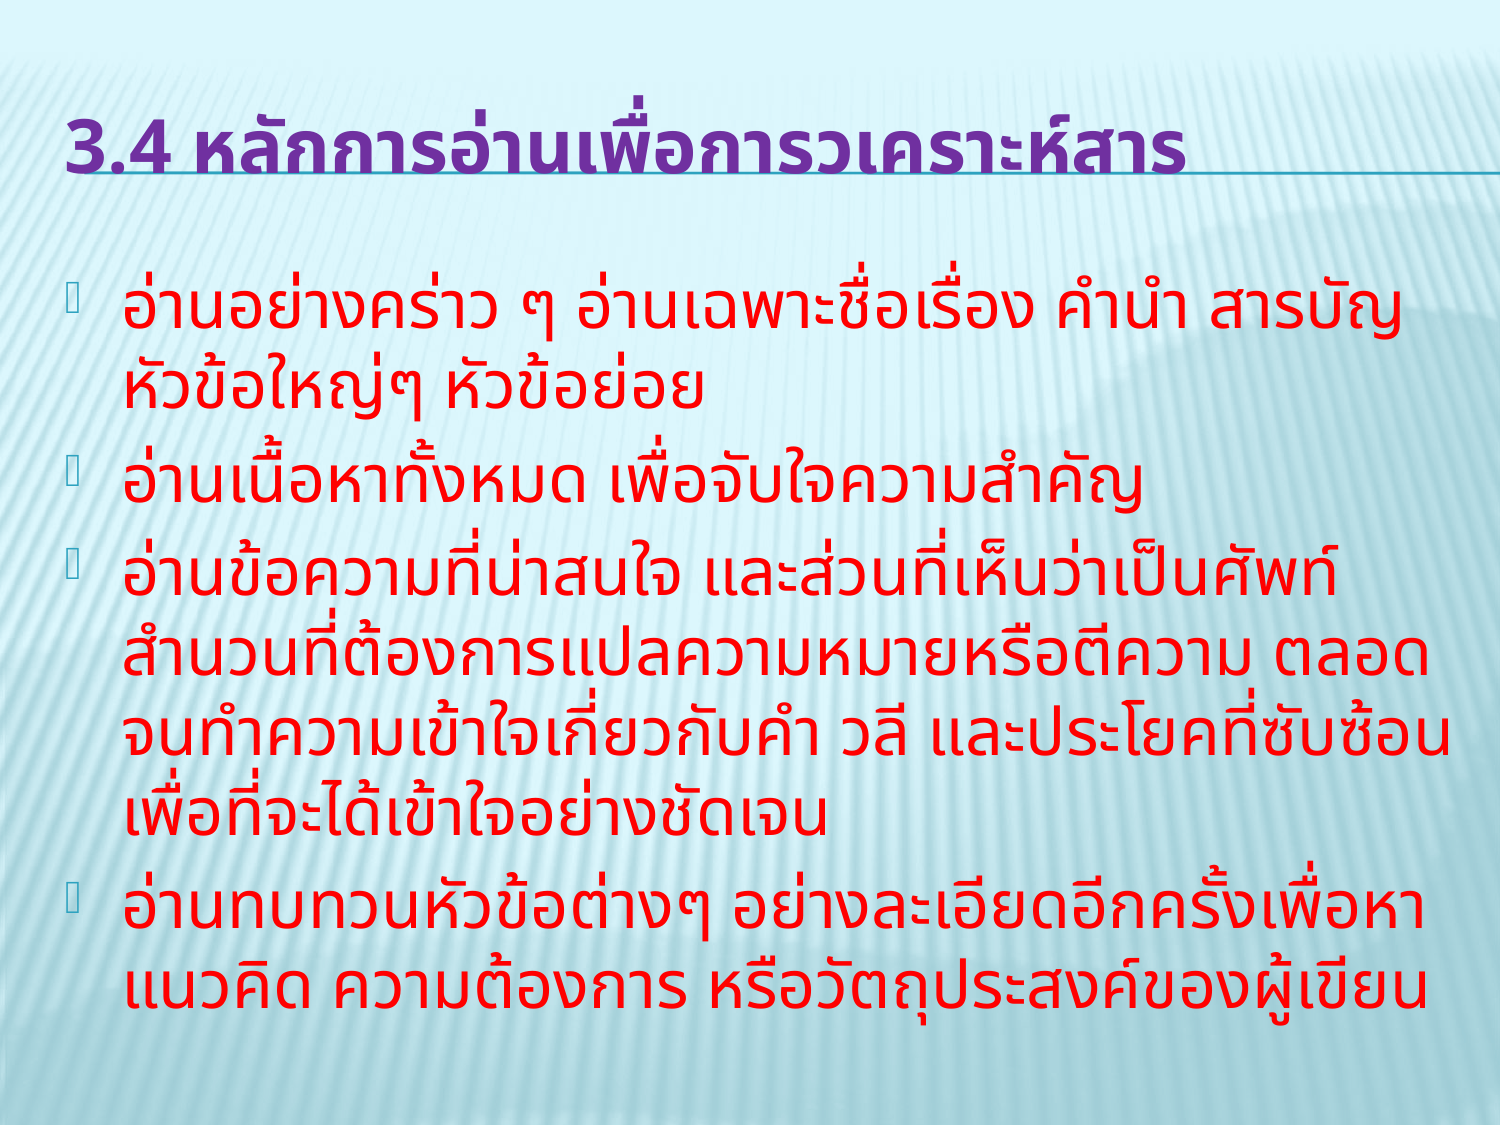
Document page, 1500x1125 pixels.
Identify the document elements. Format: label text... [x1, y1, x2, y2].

title 3.4 หลักการอ่านเพื่อการวเคราะห์สาร [50, 75, 1475, 213]
list อ่านอย่างคร่าว ๆ อ่านเฉพาะชื่อเรื่อง คำนำ สารบัญ หัวข้อใหญ่ๆ หัวข้อย่อย อ่านเนื้อหาทั้งหมด เพื่อจับใจความสำคัญ อ่านข้อความที่น่าสนใจ และส่วนที่เห็นว่าเป็นศัพท์ สำนวนที่ต้องการแปลความหมายหรือตีความ ตลอดจนทำความเข้าใจเกี่ยวกับคำ วลี และประโยคที่ซับซ้อนเพื่อที่จะได้เข้าใจอย่างชัดเจน อ่านทบทวนหัวข้อต่างๆ อย่างละเอียดอีกครั้งเพื่อหาแนวคิด ความต้องการ หรือวัตถุประสงค์ของผู้เขียน [50, 254, 1475, 998]
